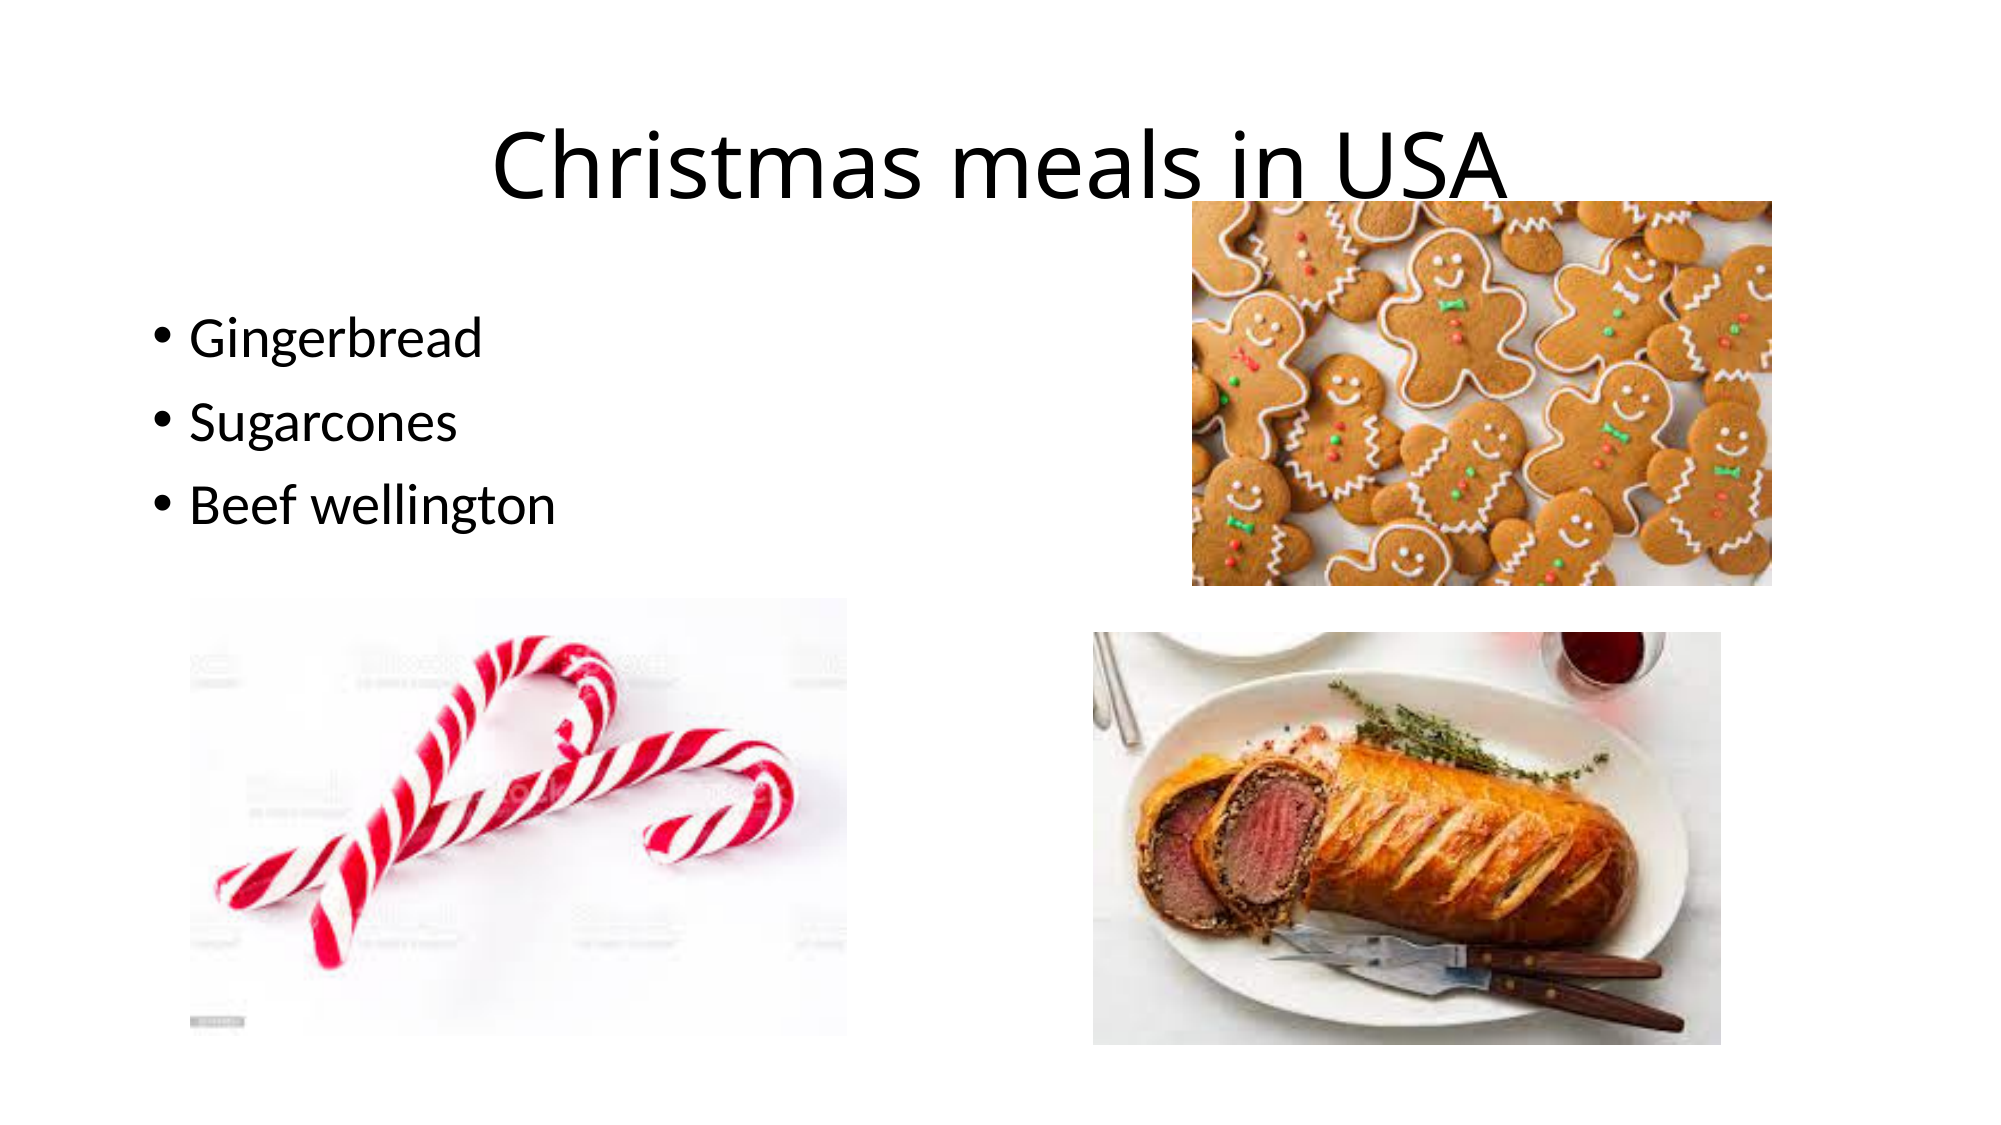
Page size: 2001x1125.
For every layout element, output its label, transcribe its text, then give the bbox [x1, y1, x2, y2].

picture [1093, 632, 1721, 1045]
list Gingerbread Sugarcones Beef wellington [137, 299, 1863, 1014]
title Christmas meals in USA [137, 59, 1863, 278]
picture [190, 598, 847, 1036]
picture [1192, 201, 1772, 587]
